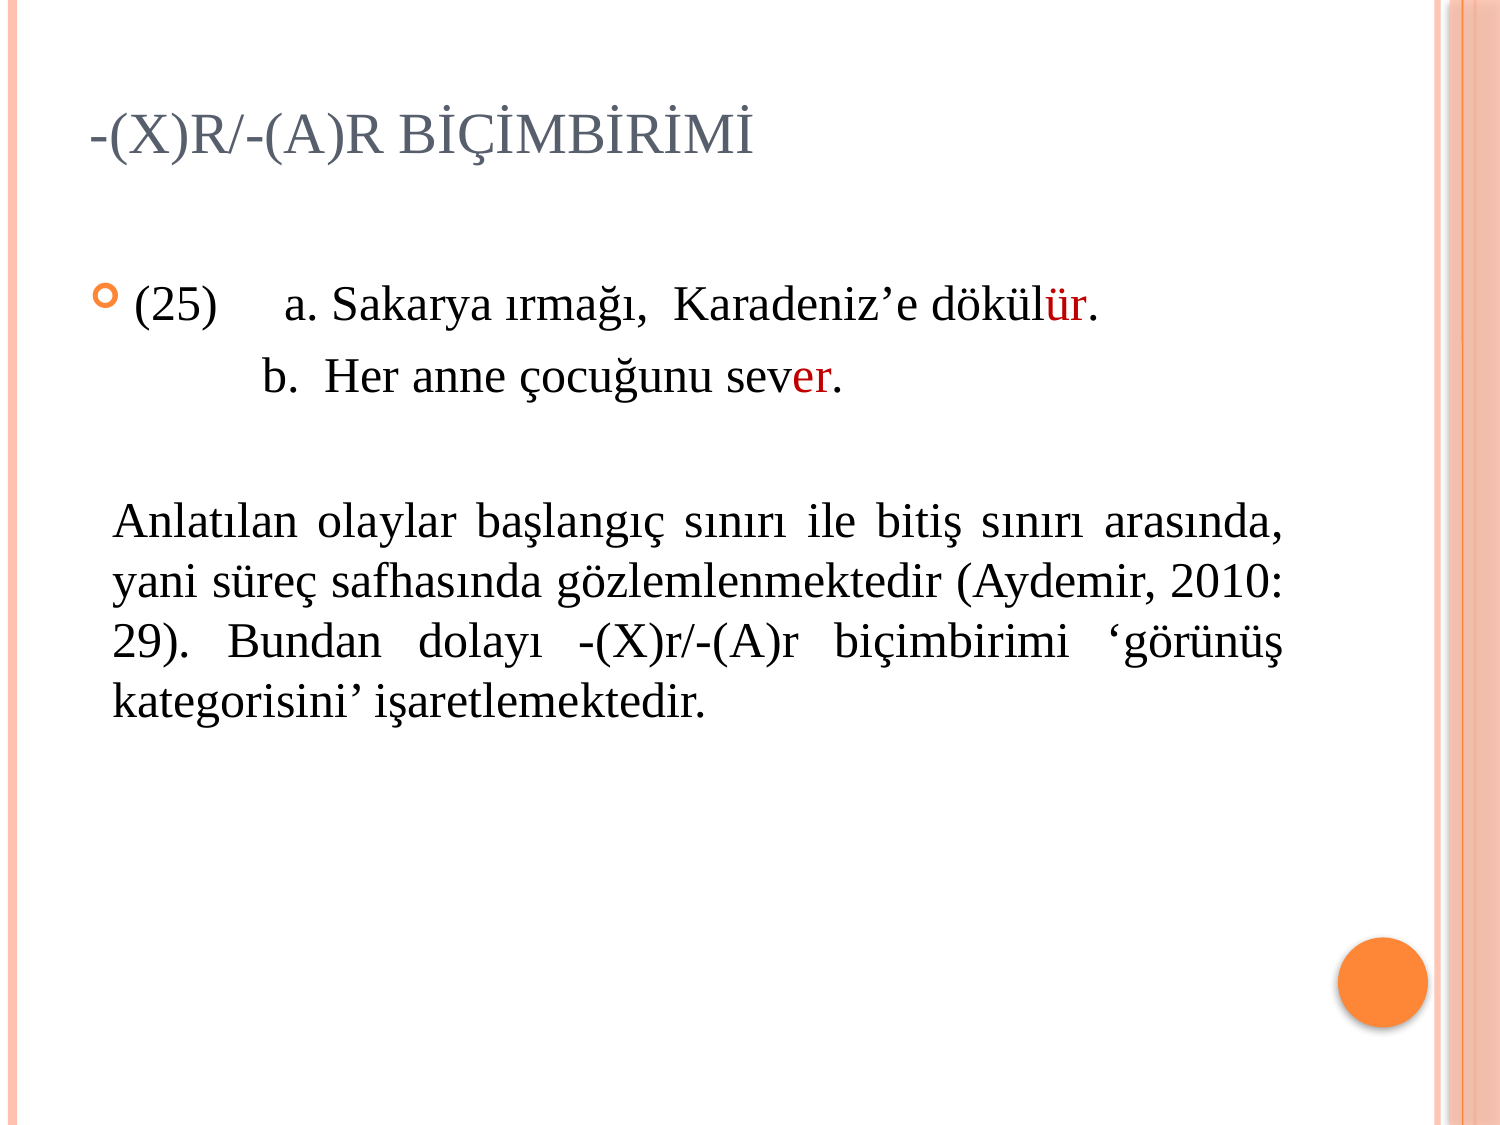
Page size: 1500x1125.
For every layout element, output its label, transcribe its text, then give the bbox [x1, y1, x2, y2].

title -(X)r/-(A)r biçimbirimi [75, 45, 1300, 173]
list (25) a. Sakarya ırmağı, Karadeniz’e dökülür. b. Her anne çocuğunu sever. Anlatılan olaylar başlangıç sınırı ile bitiş sınırı arasında, yani süreç safhasında gözlemlenmektedir (Aydemir, 2010: 29). Bundan dolayı -(X)r/-(A)r biçimbirimi ‘görünüş kategorisini’ işaretlemektedir. [75, 262, 1300, 1062]
